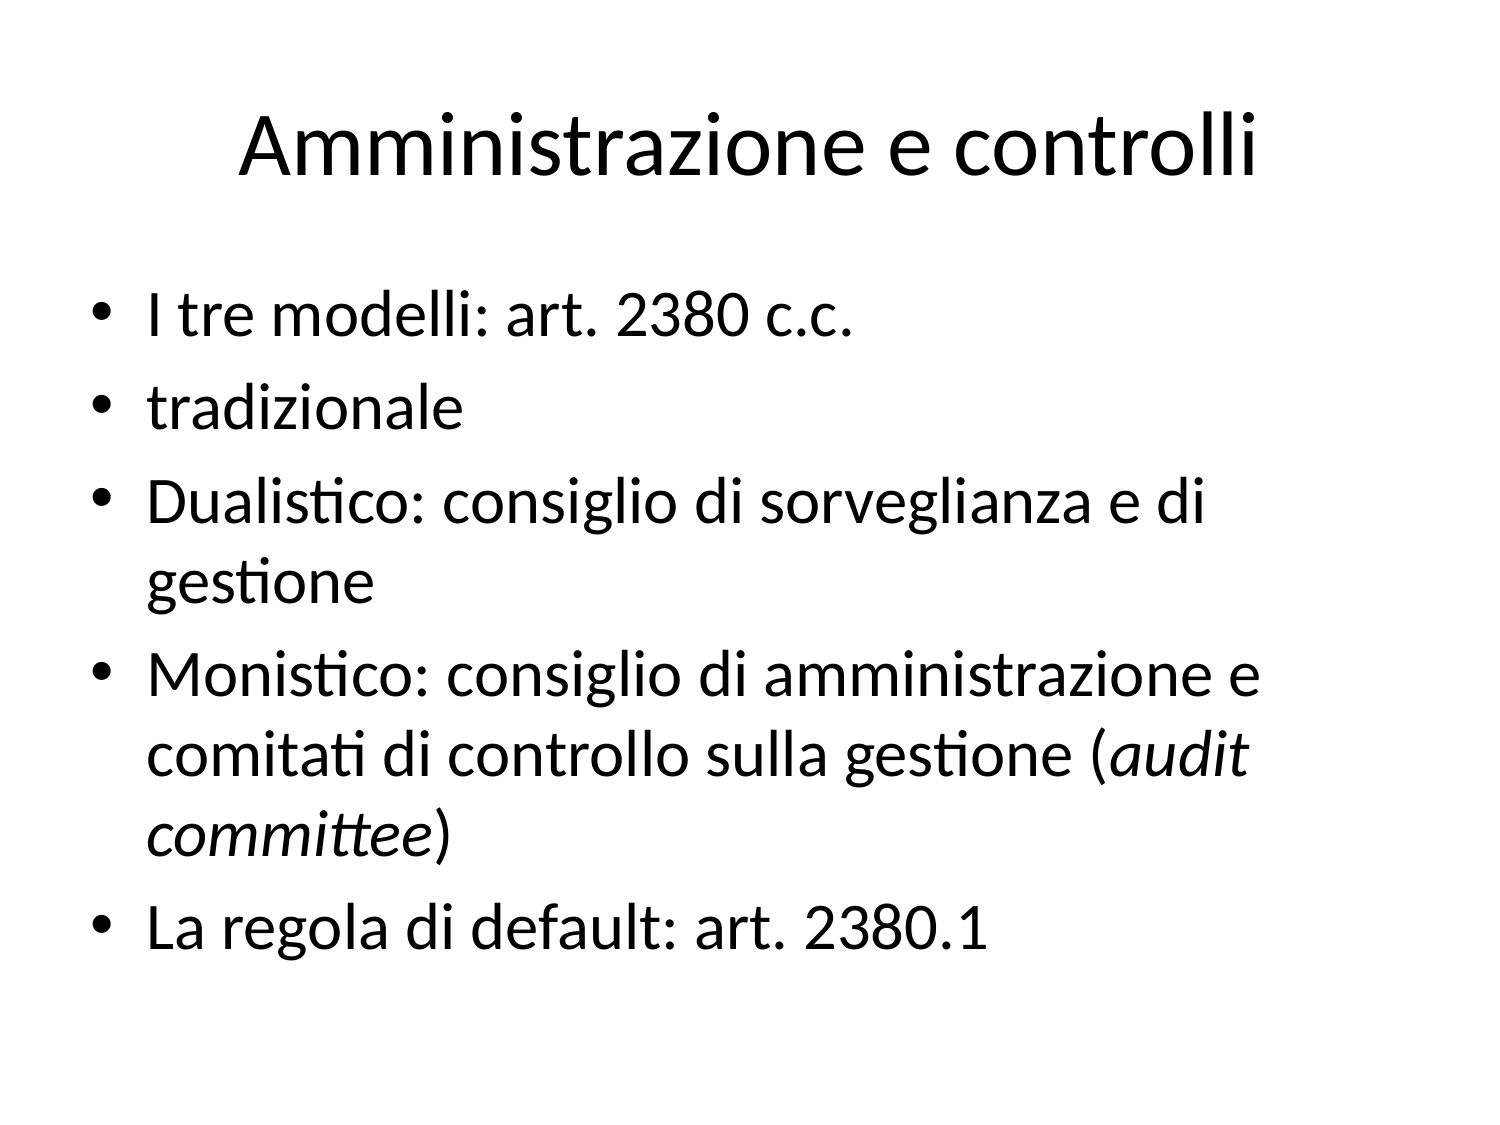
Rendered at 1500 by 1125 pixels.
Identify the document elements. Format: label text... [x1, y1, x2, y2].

list I tre modelli: art. 2380 c.c. tradizionale Dualistico: consiglio di sorveglianza e di gestione Monistico: consiglio di amministrazione e comitati di controllo sulla gestione (audit committee) La regola di default: art. 2380.1 [75, 262, 1425, 1005]
title Amministrazione e controlli [75, 45, 1425, 233]
